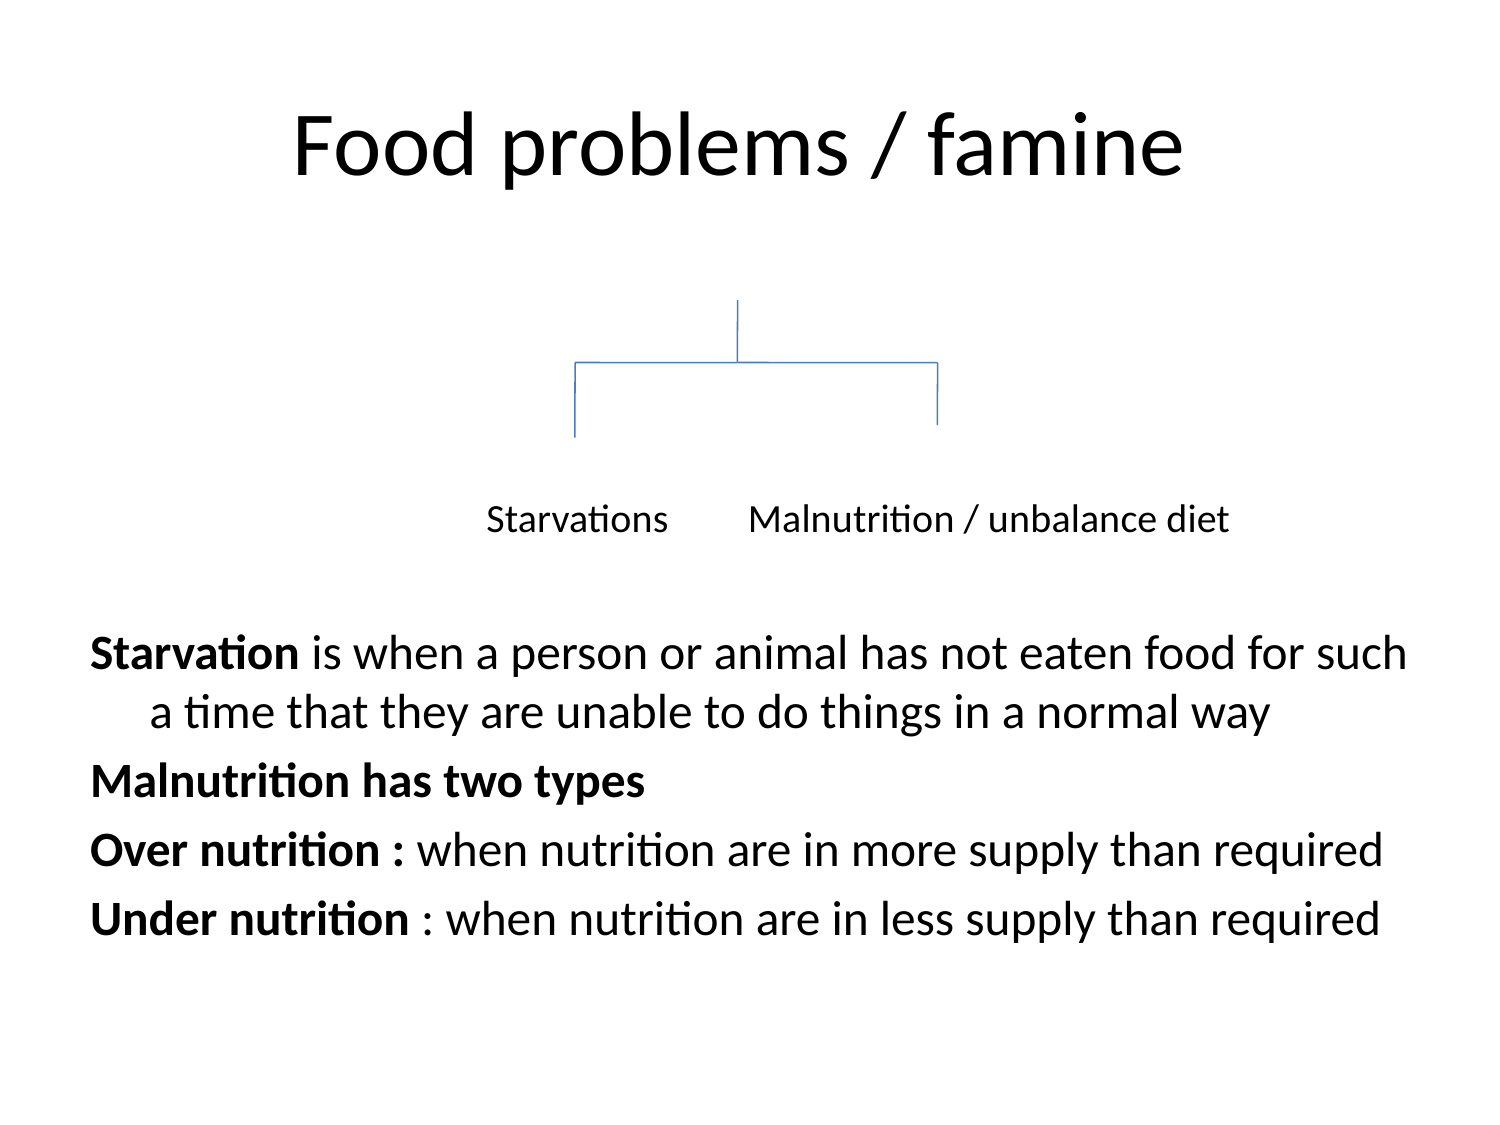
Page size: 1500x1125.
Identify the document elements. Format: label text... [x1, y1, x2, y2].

title Food problems / famine [75, 45, 1425, 233]
list Starvations Malnutrition / unbalance diet Starvation is when a person or animal has not eaten food for such a time that they are unable to do things in a normal way Malnutrition has two types Over nutrition : when nutrition are in more supply than required Under nutrition : when nutrition are in less supply than required [75, 262, 1425, 1005]
